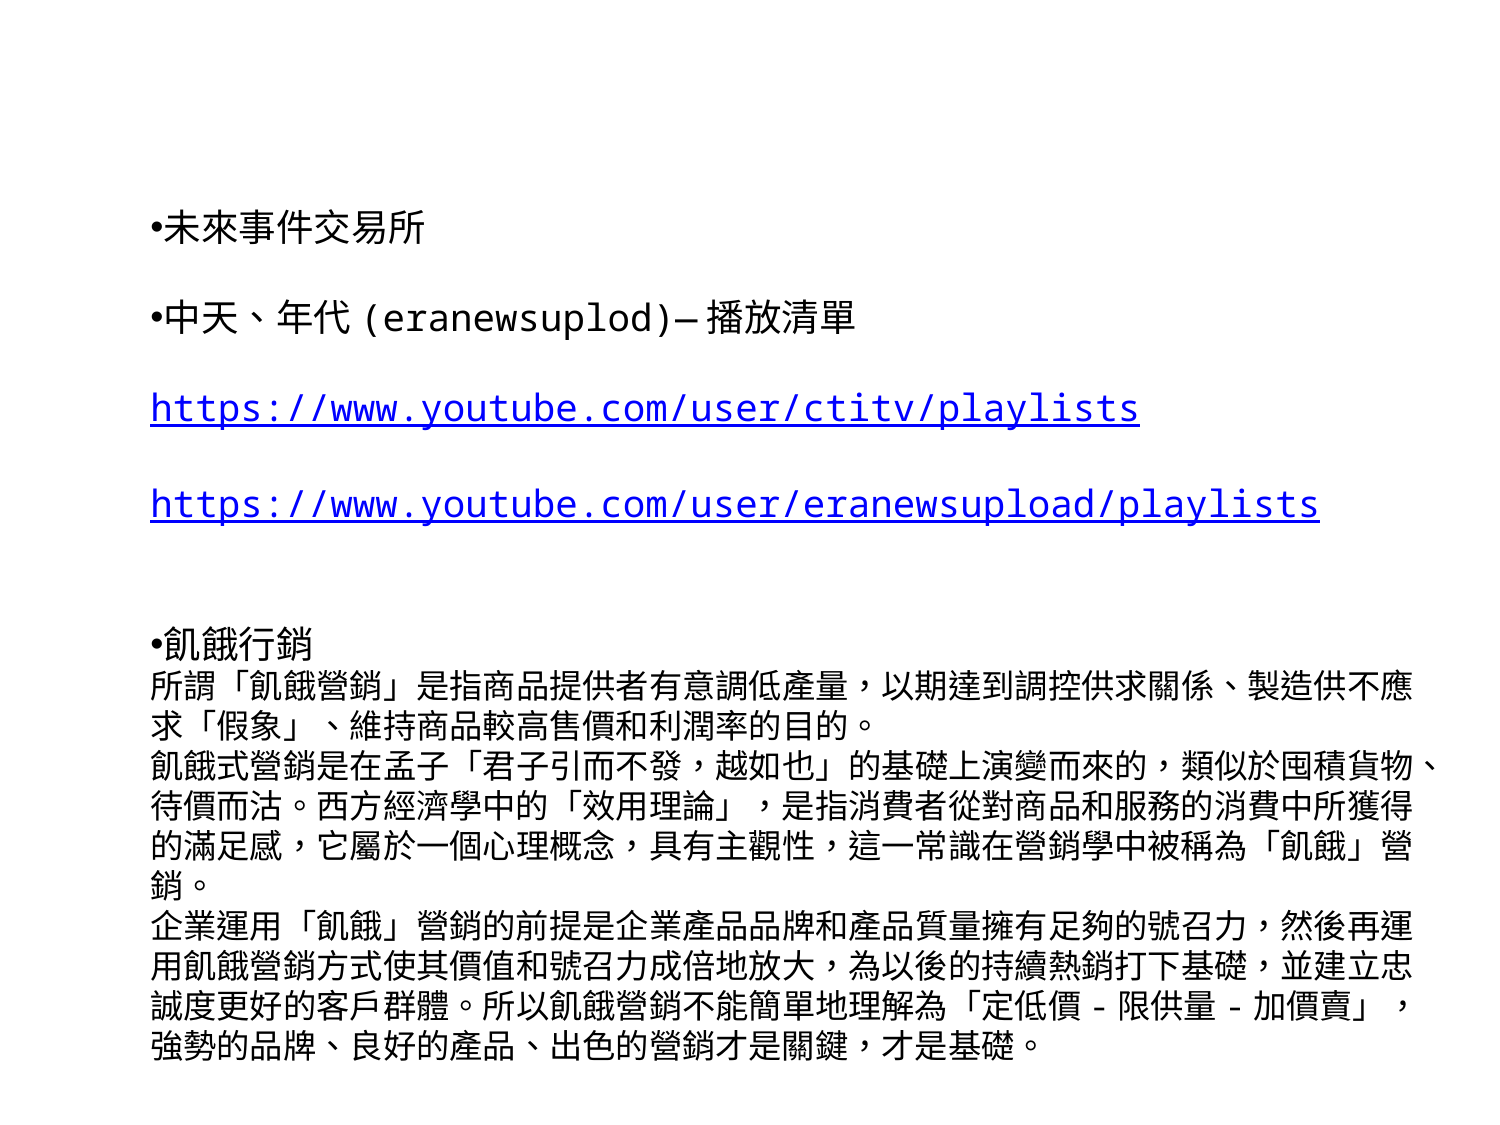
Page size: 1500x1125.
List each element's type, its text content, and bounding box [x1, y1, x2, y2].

text_box 未來事件交易所 中天、年代(eranewsuplod)—播放清單 https://www.youtube.com/user/ctitv/playlists https://www.youtube.com/user/eranewsupload/playlists 飢餓行銷 所謂「飢餓營銷」是指商品提供者有意調低產量，以期達到調控供求關係、製造供不應求「假象」、維持商品較高售價和利潤率的目的。 飢餓式營銷是在孟子「君子引而不發，越如也」的基礎上演變而來的，類似於囤積貨物、待價而沽。西方經濟學中的「效用理論」，是指消費者從對商品和服務的消費中所獲得的滿足感，它屬於一個心理概念，具有主觀性，這一常識在營銷學中被稱為「飢餓」營銷。 企業運用「飢餓」營銷的前提是企業產品品牌和產品質量擁有足夠的號召力，然後再運用飢餓營銷方式使其價值和號召力成倍地放大，為以後的持續熱銷打下基礎，並建立忠誠度更好的客戶群體。所以飢餓營銷不能簡單地理解為「定低價-限供量-加價賣」，強勢的品牌、良好的產品、出色的營銷才是關鍵，才是基礎。 [135, 196, 1447, 1118]
